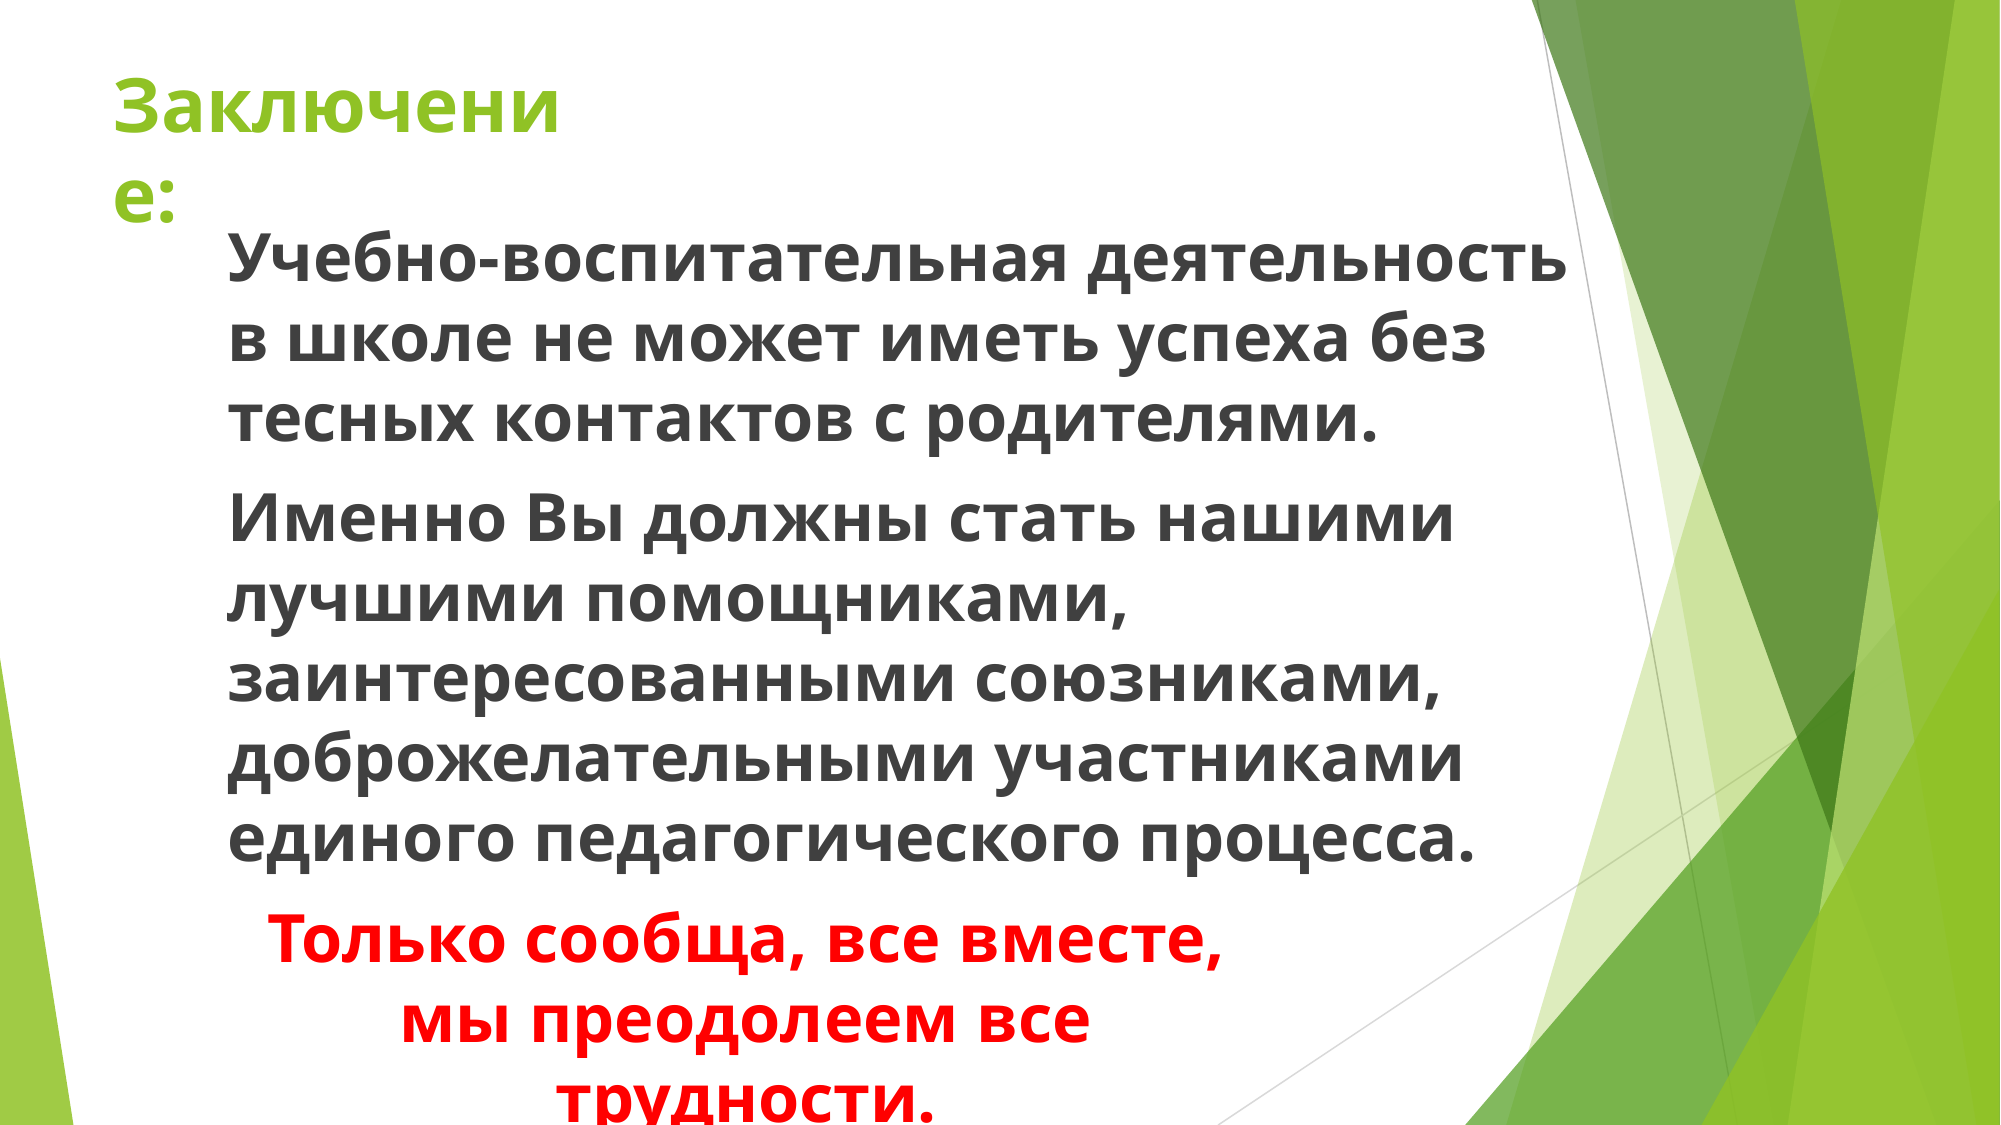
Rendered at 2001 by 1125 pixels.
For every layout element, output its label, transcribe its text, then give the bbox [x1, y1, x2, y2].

text_box Учебно-воспитательная деятельность в школе не может иметь успеха без тесных контактов с родителями. Именно Вы должны стать нашими лучшими помощниками, заинтересованными союзниками, доброжелательными участниками единого педагогического процесса. Только сообща, все вместе, мы преодолеем все трудности. [225, 212, 1653, 1125]
title Заключение: [110, 55, 587, 246]
